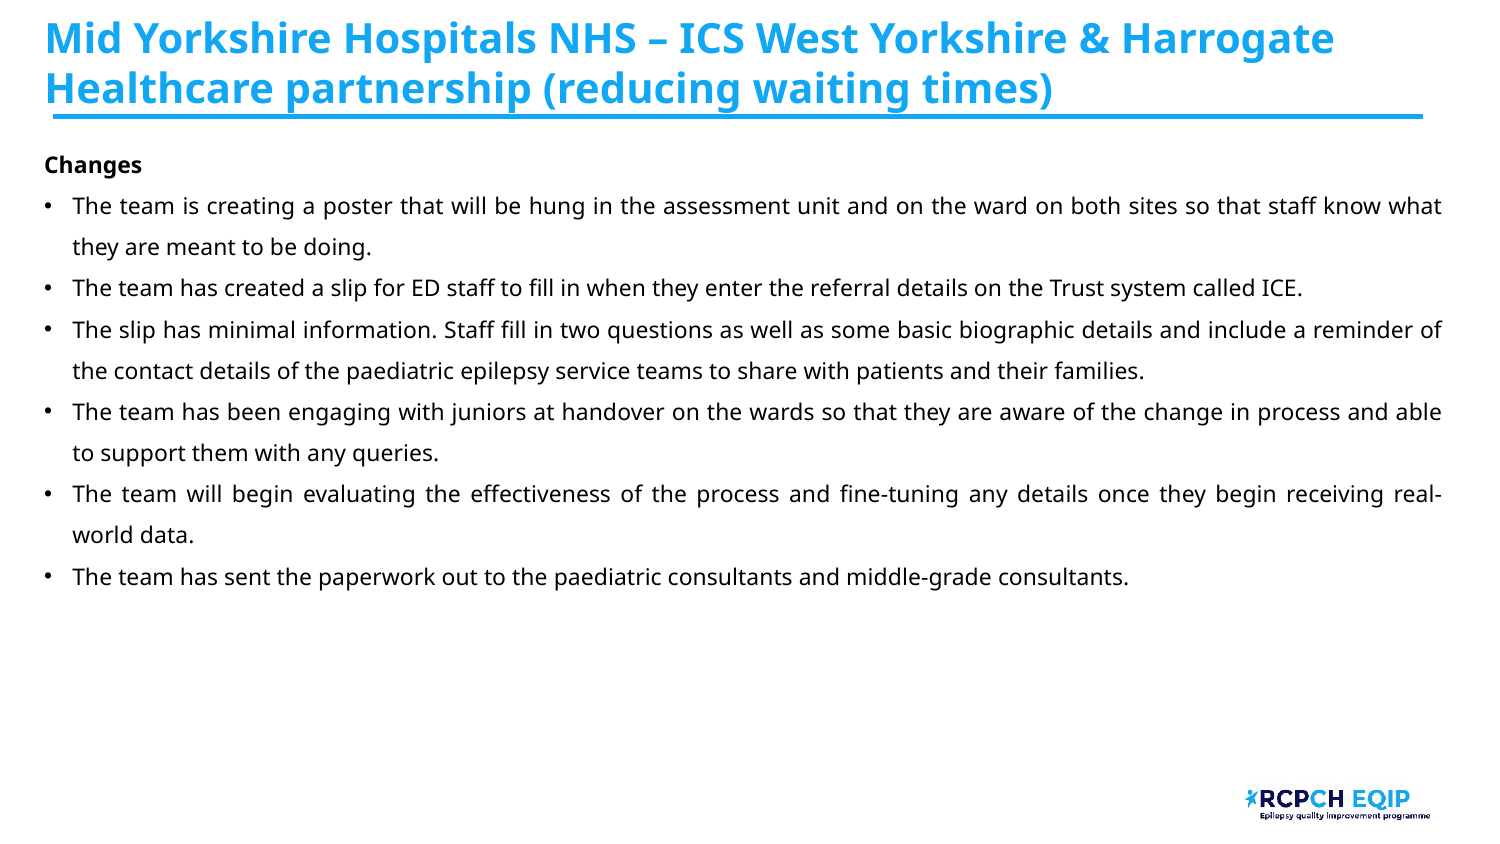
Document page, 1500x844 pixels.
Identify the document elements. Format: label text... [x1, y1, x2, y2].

picture [1234, 781, 1473, 826]
text_box Changes The team is creating a poster that will be hung in the assessment unit and on the ward on both sites so that staff know what they are meant to be doing. The team has created a slip for ED staff to fill in when they enter the referral details on the Trust system called ICE. The slip has minimal information. Staff fill in two questions as well as some basic biographic details and include a reminder of the contact details of the paediatric epilepsy service teams to share with patients and their families. The team has been engaging with juniors at handover on the wards so that they are aware of the change in process and able to support them with any queries. The team will begin evaluating the effectiveness of the process and fine-tuning any details once they begin receiving real-world data. The team has sent the paperwork out to the paediatric consultants and middle-grade consultants. [29, 129, 1459, 597]
text_box Mid Yorkshire Hospitals NHS – ICS West Yorkshire & Harrogate Healthcare partnership (reducing waiting times) [29, 0, 1439, 129]
